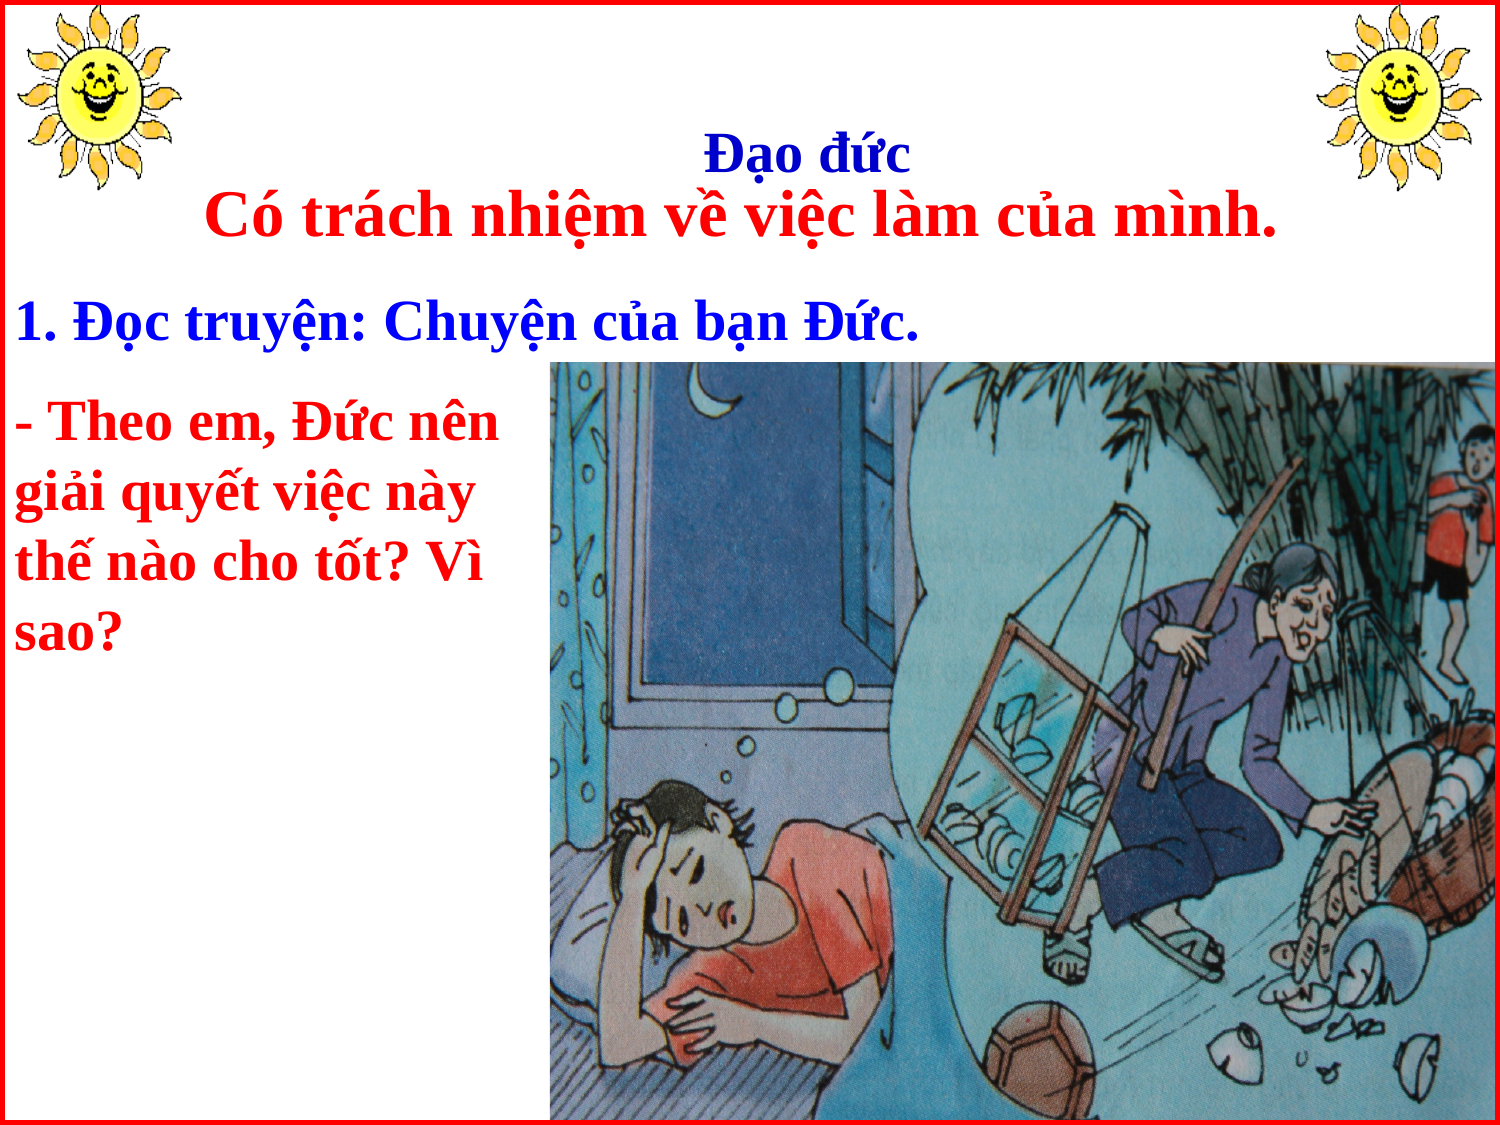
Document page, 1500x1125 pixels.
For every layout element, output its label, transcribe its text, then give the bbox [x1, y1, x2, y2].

picture [0, 0, 200, 200]
text_box [0, 258, 1500, 1125]
picture [1299, 0, 1500, 201]
picture [549, 362, 1500, 1125]
text_box Có trách nhiệm về việc làm của mình. [0, 162, 1500, 258]
text_box [200, 0, 1299, 162]
